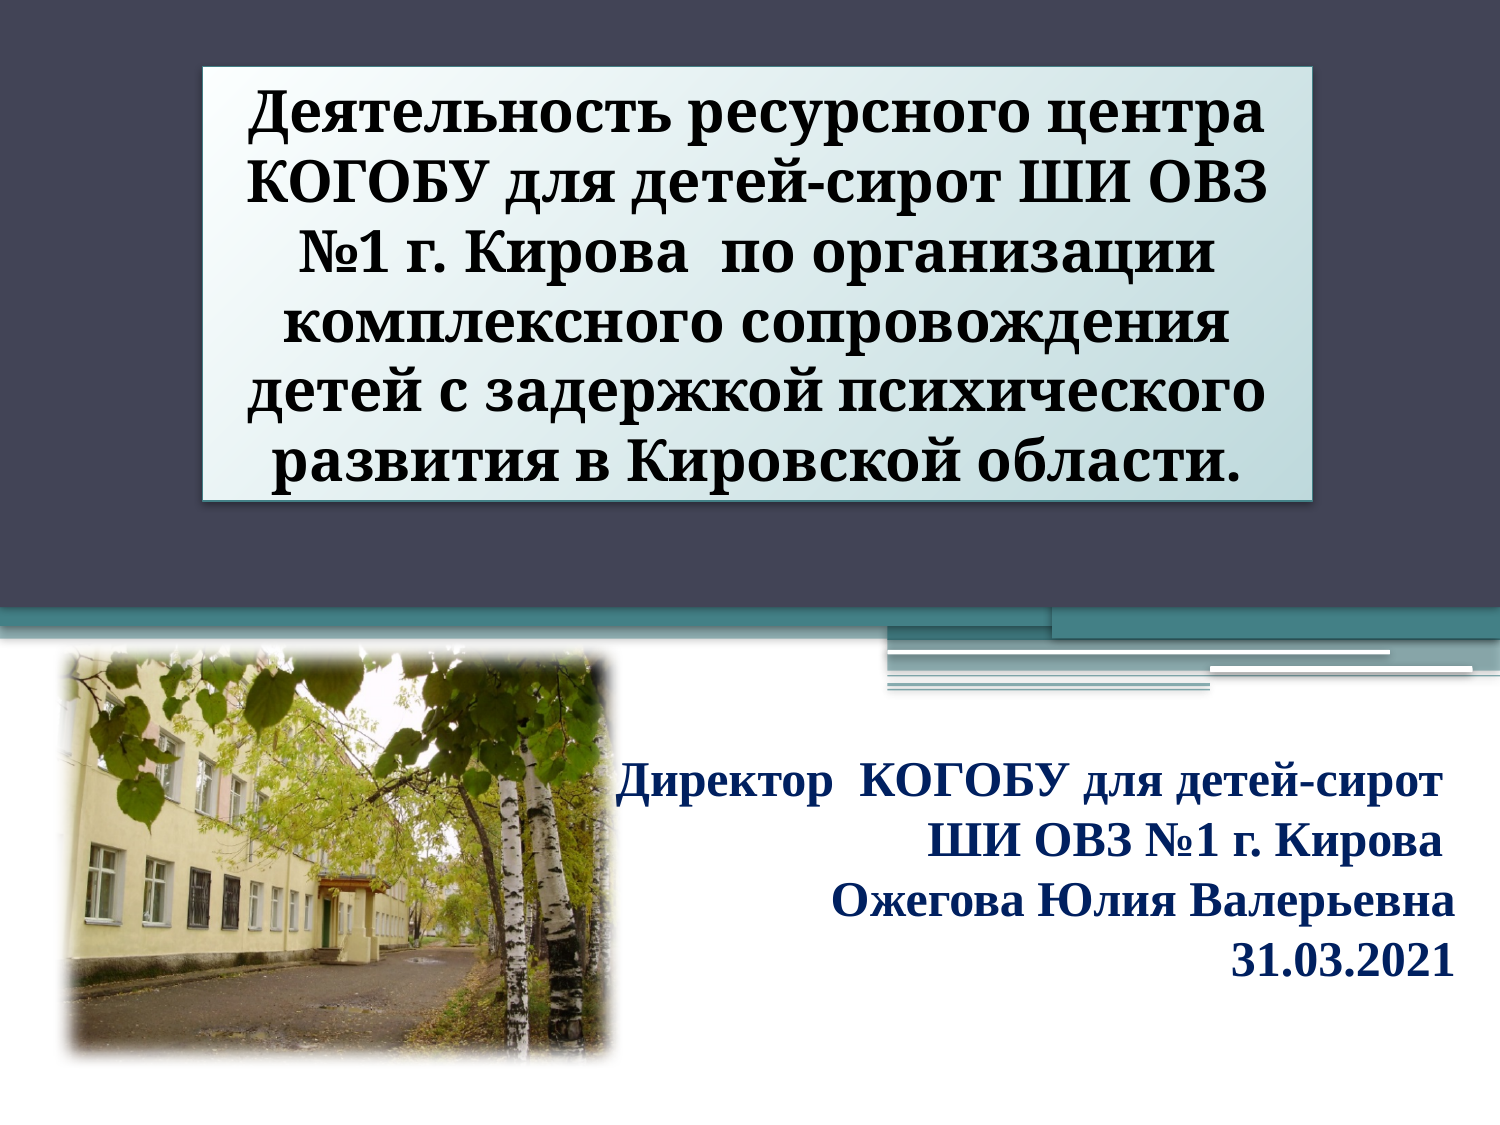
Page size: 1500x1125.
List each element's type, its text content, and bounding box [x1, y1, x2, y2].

text_box Директор КОГОБУ для детей-сирот ШИ ОВЗ №1 г. Кирова Ожегова Юлия Валерьевна 31.03.2021 [628, 738, 1471, 994]
picture [52, 641, 623, 1069]
text_box Деятельность ресурсного центра КОГОБУ для детей-сирот ШИ ОВЗ №1 г. Кирова по организации комплексного сопровождения детей с задержкой психического развития в Кировской области. [202, 66, 1313, 502]
